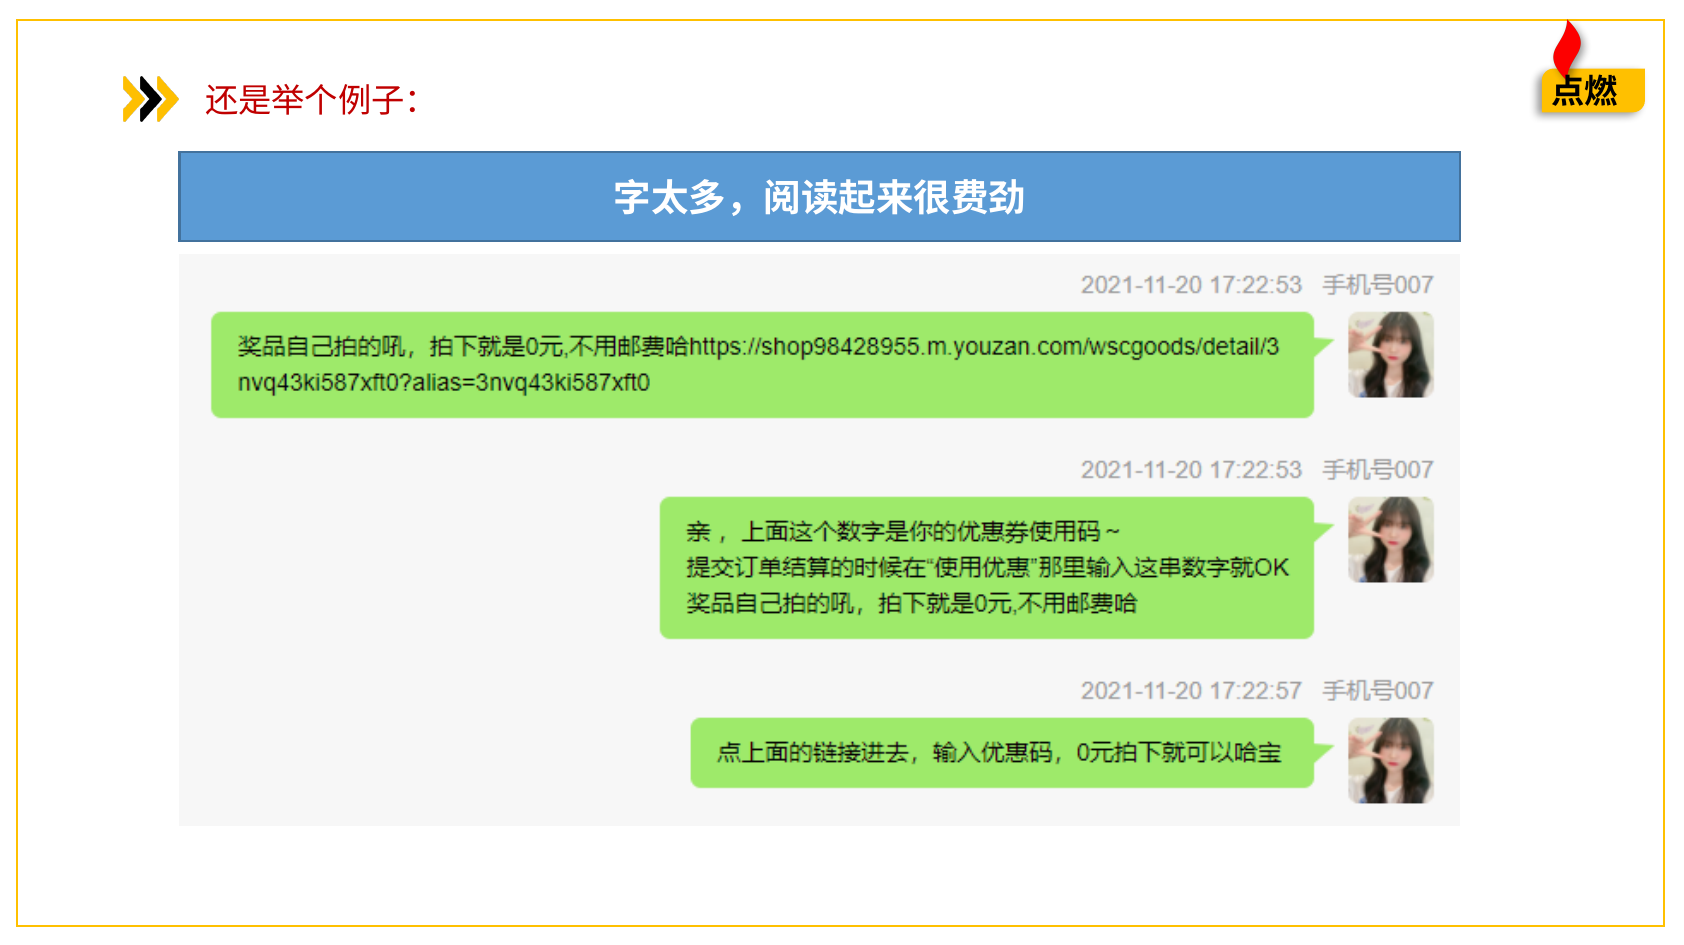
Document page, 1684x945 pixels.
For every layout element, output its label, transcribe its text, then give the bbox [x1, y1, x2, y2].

text_box 还是举个例子： [190, 71, 1475, 127]
picture [179, 254, 1460, 826]
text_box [123, 76, 180, 122]
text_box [1536, 19, 1645, 118]
text_box 字太多，阅读起来很费劲 [178, 151, 1461, 242]
text_box [16, 19, 1665, 927]
